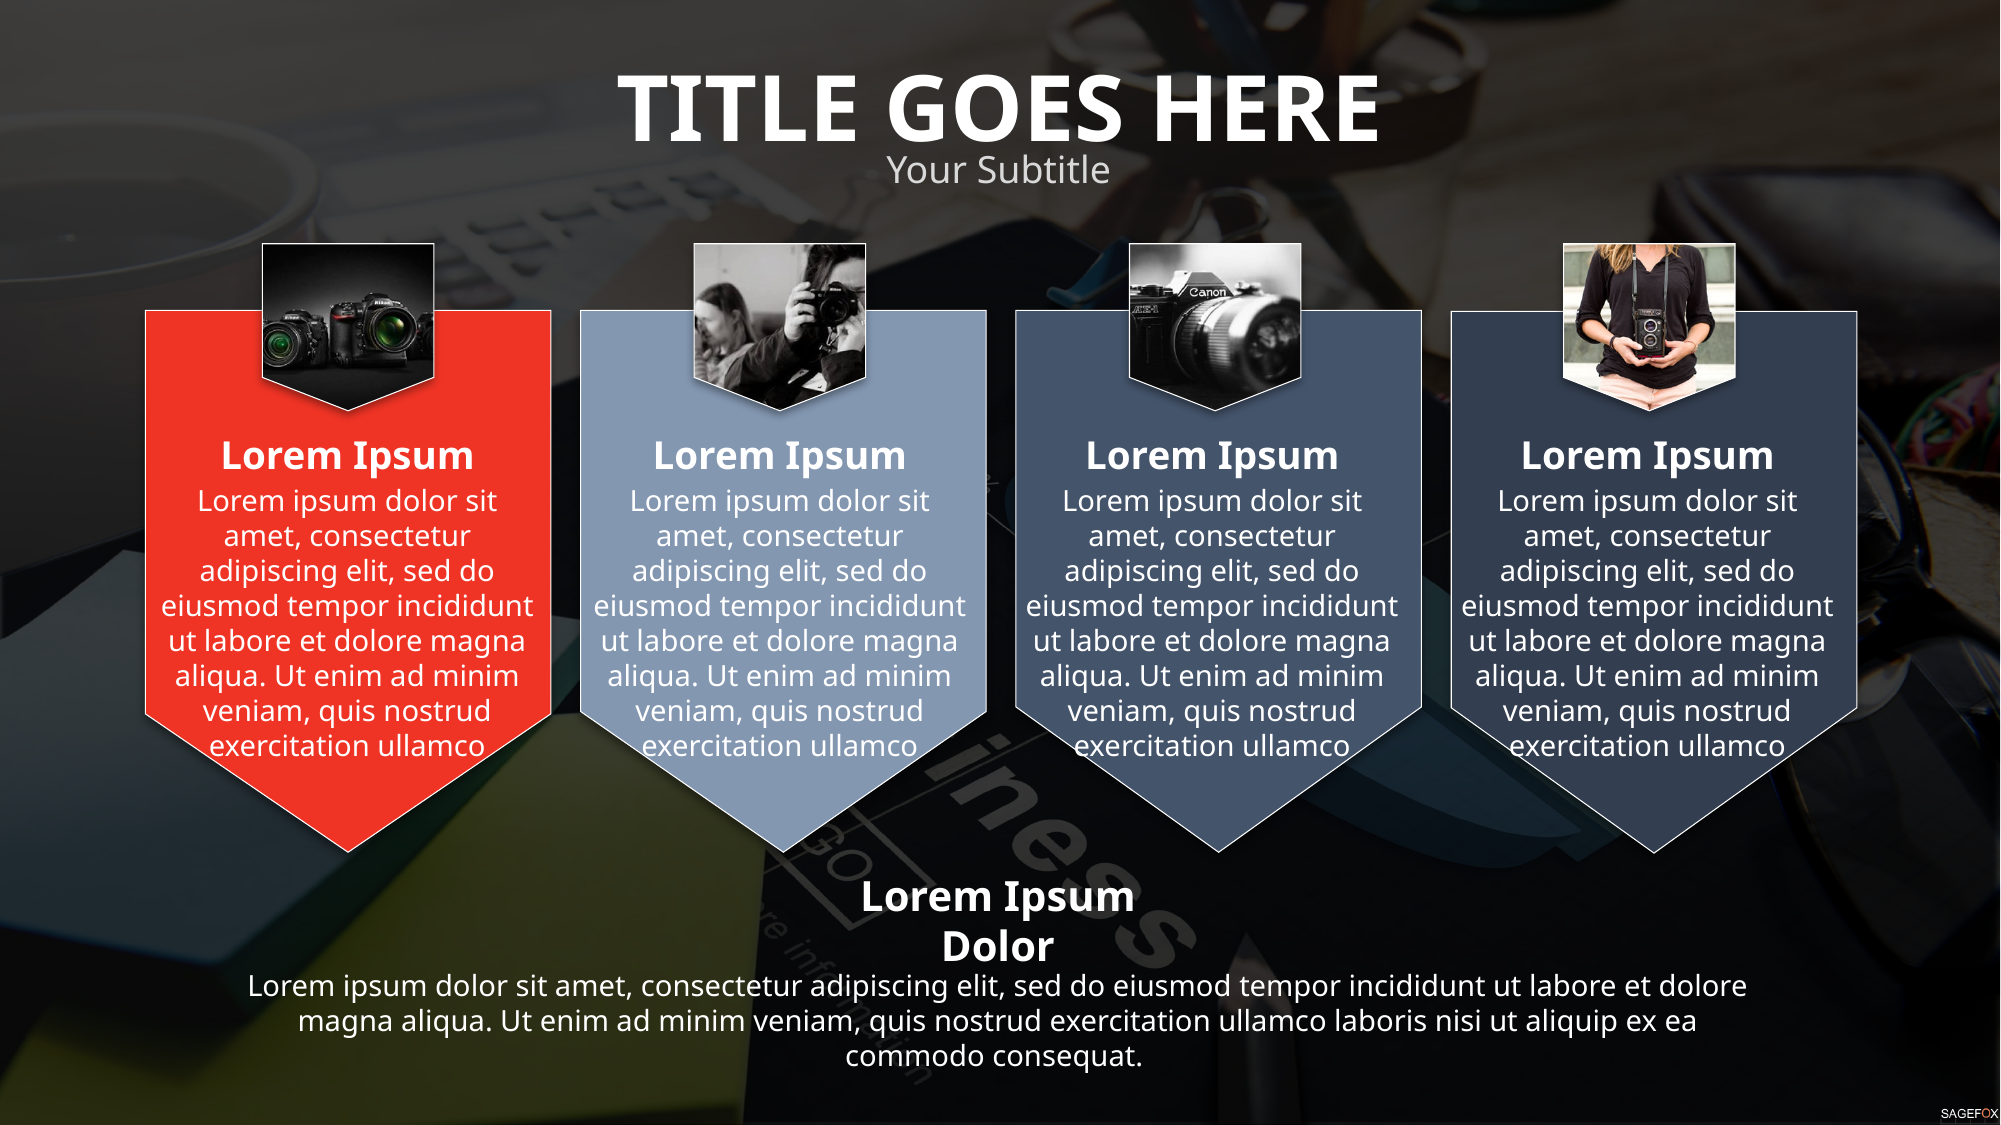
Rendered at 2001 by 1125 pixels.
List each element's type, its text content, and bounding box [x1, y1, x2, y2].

text_box Your Subtitle [871, 138, 1129, 198]
text_box [1450, 310, 1858, 714]
text_box [225, 770, 471, 854]
text_box Lorem Ipsum Lorem ipsum dolor sit amet, consectetur adipiscing elit, sed do eiusmod tempor incididunt ut labore et dolore magna aliqua. Ut enim ad minim veniam, quis nostrud exercitation ullamco [1008, 423, 1416, 770]
text_box [261, 242, 435, 412]
text_box [693, 242, 867, 412]
text_box [1128, 242, 1302, 412]
text_box [1536, 770, 1772, 855]
text_box Lorem Ipsum Lorem ipsum dolor sit amet, consectetur adipiscing elit, sed do eiusmod tempor incididunt ut labore et dolore magna aliqua. Ut enim ad minim veniam, quis nostrud exercitation ullamco [144, 423, 551, 770]
text_box TITLE GOES HERE [548, 42, 1452, 167]
text_box [1014, 309, 1423, 713]
text_box [1102, 770, 1336, 854]
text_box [227, 886, 1769, 1046]
text_box [144, 309, 552, 715]
text_box [579, 309, 988, 715]
picture [0, 0, 2001, 1125]
text_box [1562, 242, 1737, 412]
text_box Lorem Ipsum Lorem ipsum dolor sit amet, consectetur adipiscing elit, sed do eiusmod tempor incididunt ut labore et dolore magna aliqua. Ut enim ad minim veniam, quis nostrud exercitation ullamco [1444, 423, 1851, 770]
text_box [663, 770, 904, 854]
text_box Lorem Ipsum Lorem ipsum dolor sit amet, consectetur adipiscing elit, sed do eiusmod tempor incididunt ut labore et dolore magna aliqua. Ut enim ad minim veniam, quis nostrud exercitation ullamco [576, 423, 984, 770]
